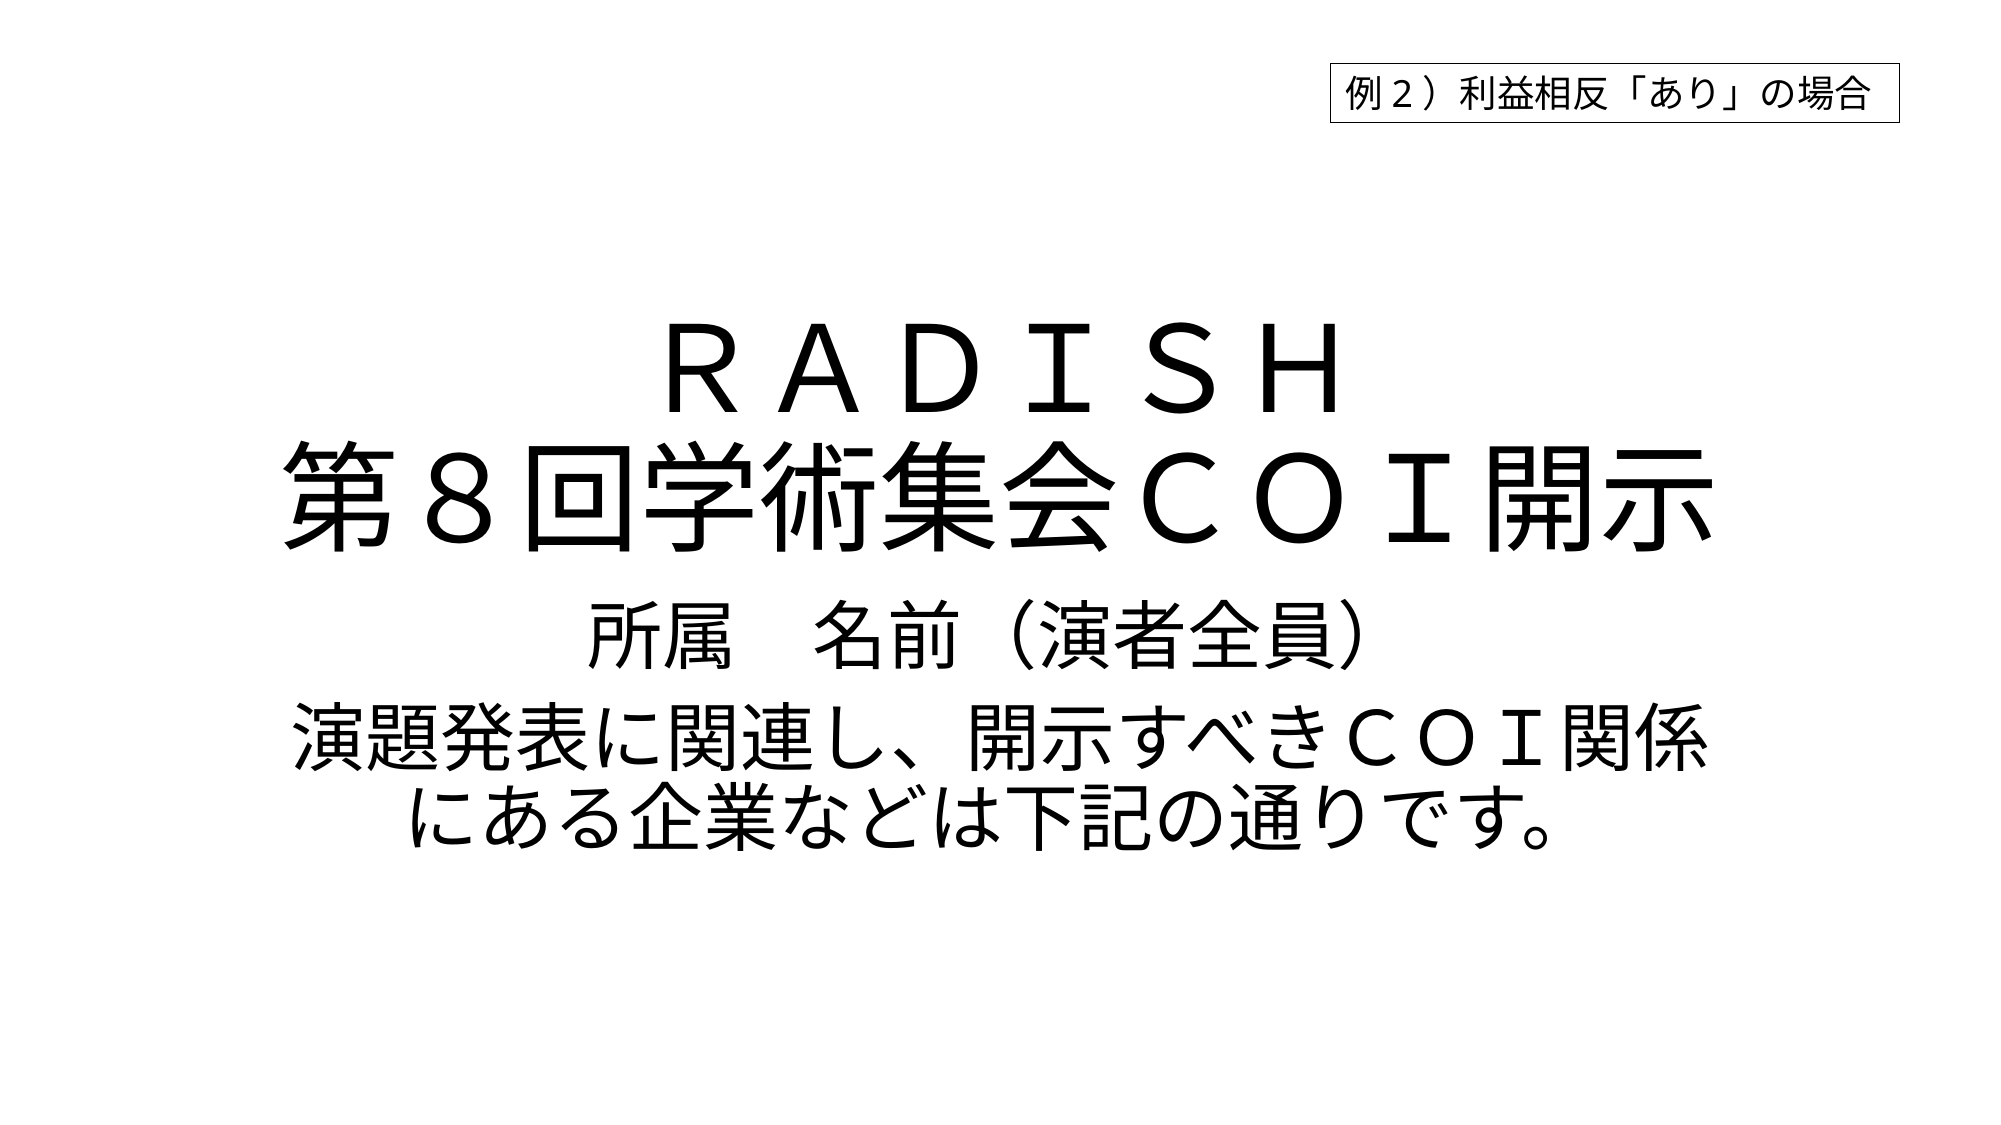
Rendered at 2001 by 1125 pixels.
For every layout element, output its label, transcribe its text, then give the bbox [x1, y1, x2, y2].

subtitle 所属 名前（演者全員） 演題発表に関連し、開示すべきＣＯＩ関係にある企業などは下記の通りです。 [249, 590, 1750, 863]
text_box 例2）利益相反「あり」の場合 [1330, 63, 1900, 123]
title ＲＡＤＩＳＨ 第８回学術集会ＣＯＩ開示 [249, 184, 1750, 576]
